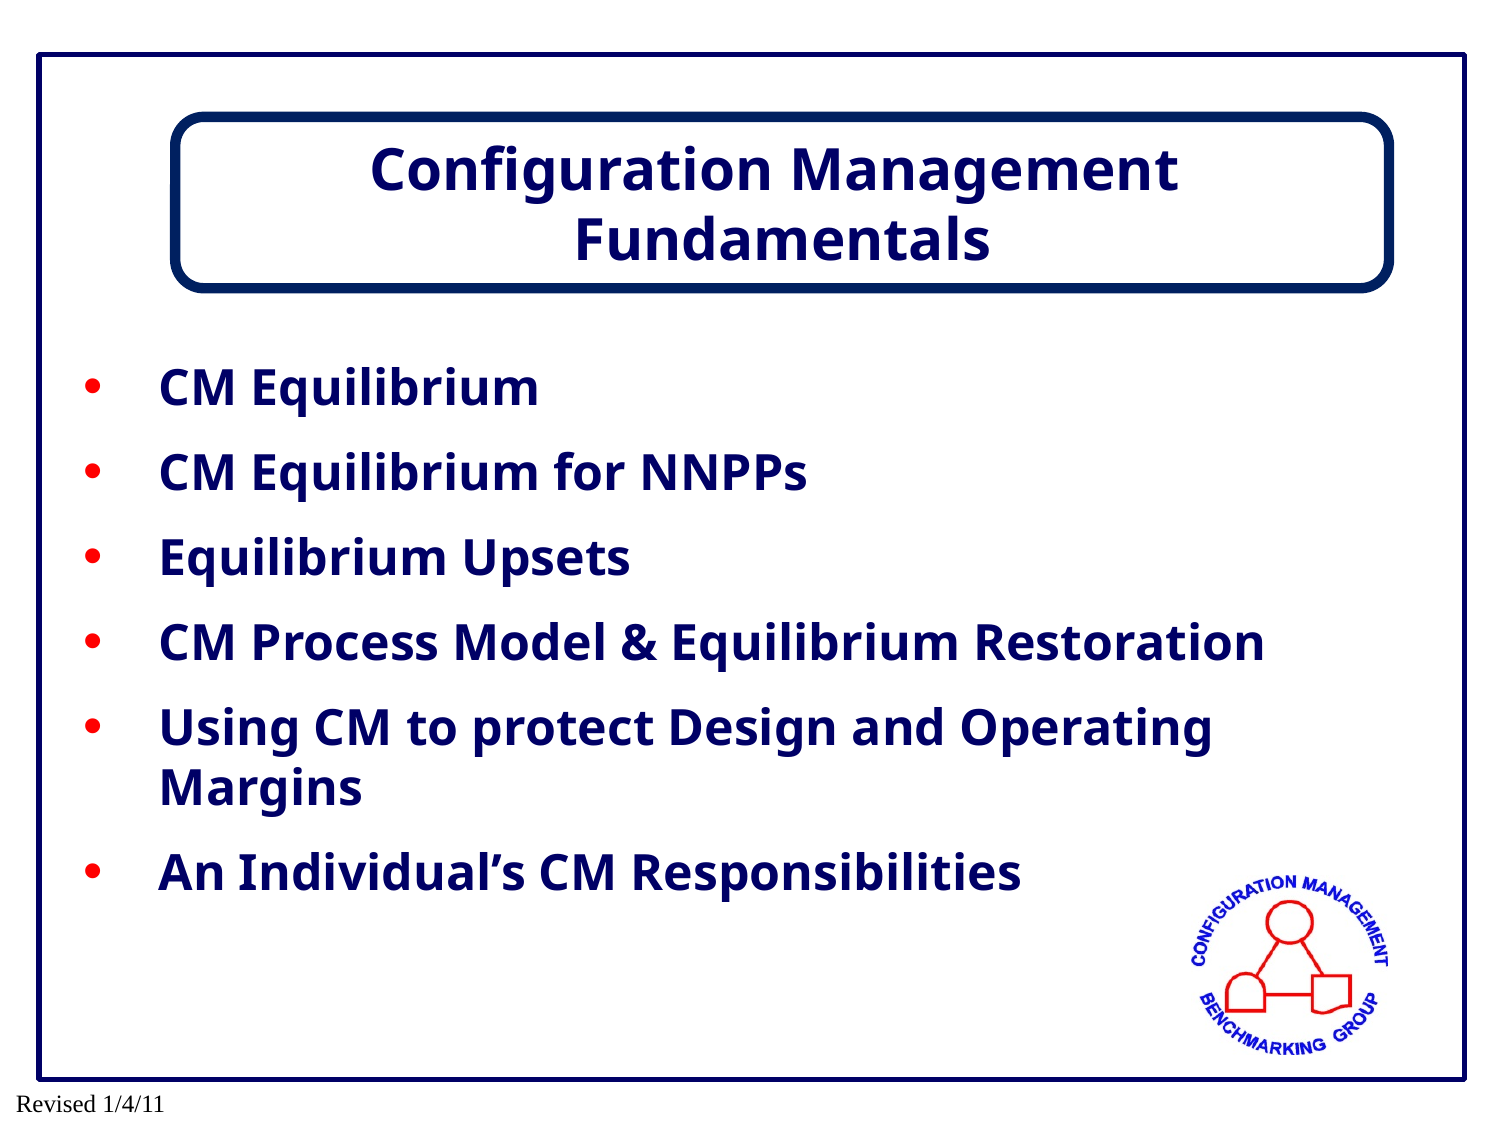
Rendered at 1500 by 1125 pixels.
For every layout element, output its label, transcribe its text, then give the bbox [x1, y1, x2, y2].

text_box [37, 53, 1466, 1081]
picture [1191, 875, 1388, 1055]
text_box Revised 1/4/11 [1, 1079, 181, 1125]
